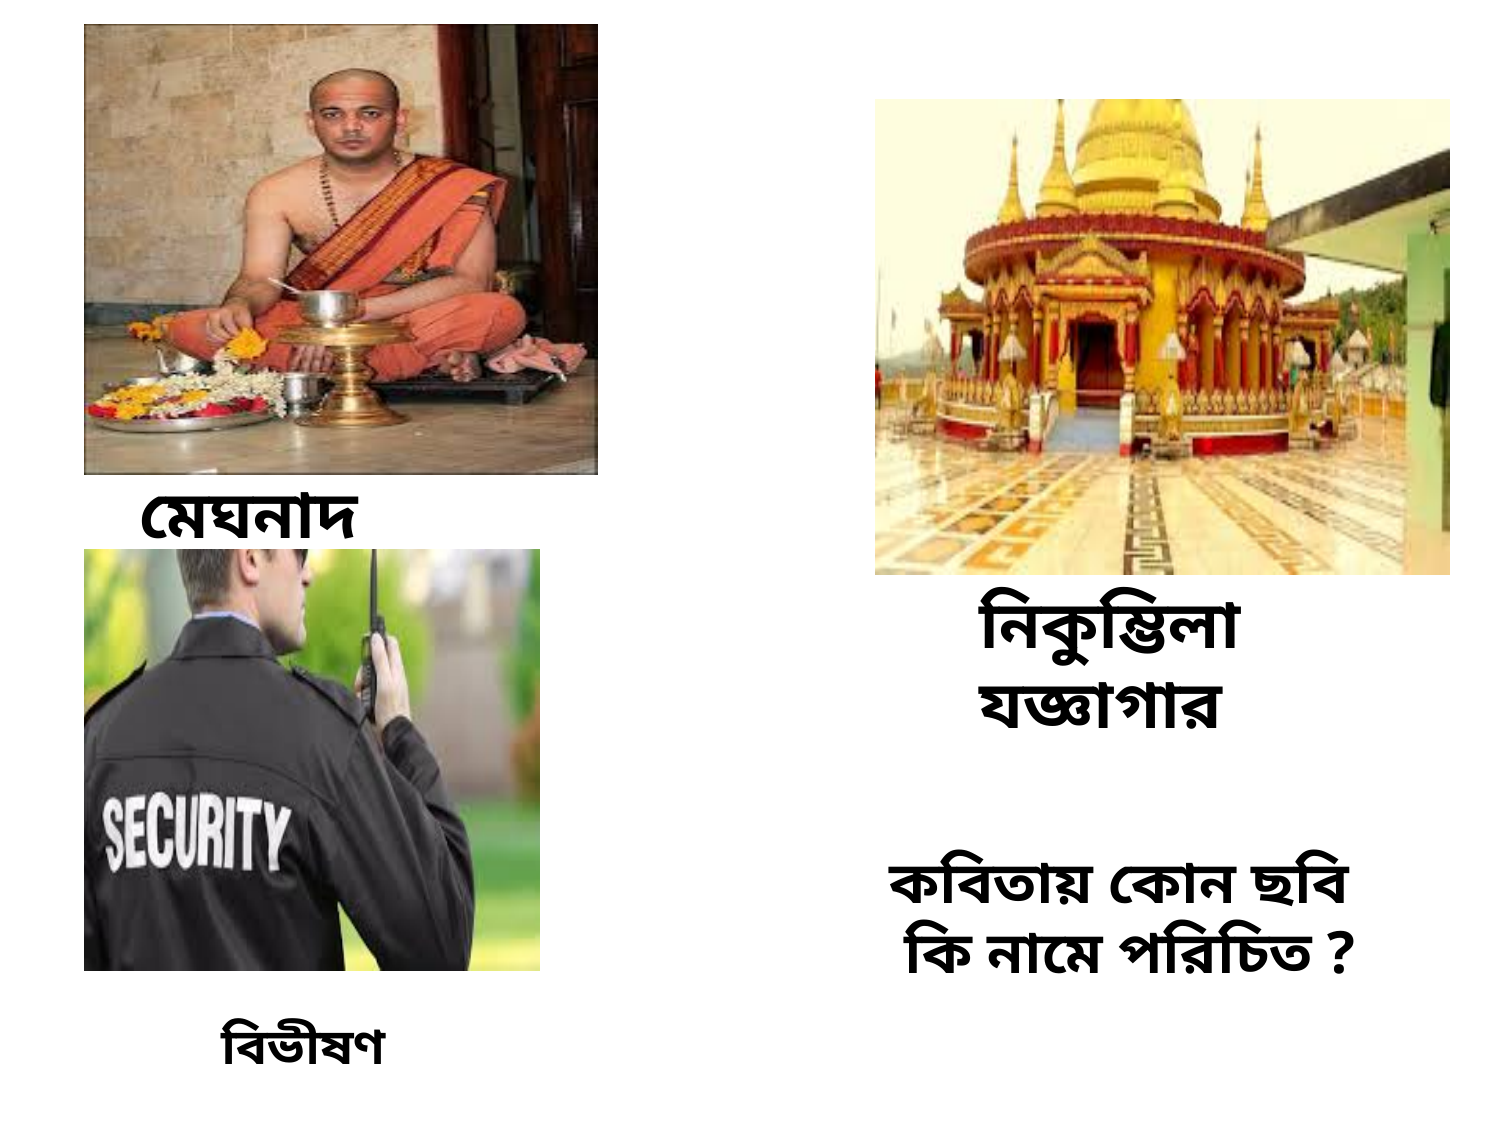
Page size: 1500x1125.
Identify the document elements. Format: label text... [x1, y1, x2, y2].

text_box কবিতায় কোন ছবি কি নামে পরিচিত ? [874, 837, 1386, 993]
text_box নিকুম্ভিলা যজ্ঞাগার [964, 583, 1450, 750]
picture [874, 99, 1451, 576]
picture [84, 549, 540, 971]
text_box বিভীষণ [206, 1007, 419, 1083]
text_box মেঘনাদ [124, 484, 384, 548]
picture [84, 24, 598, 476]
